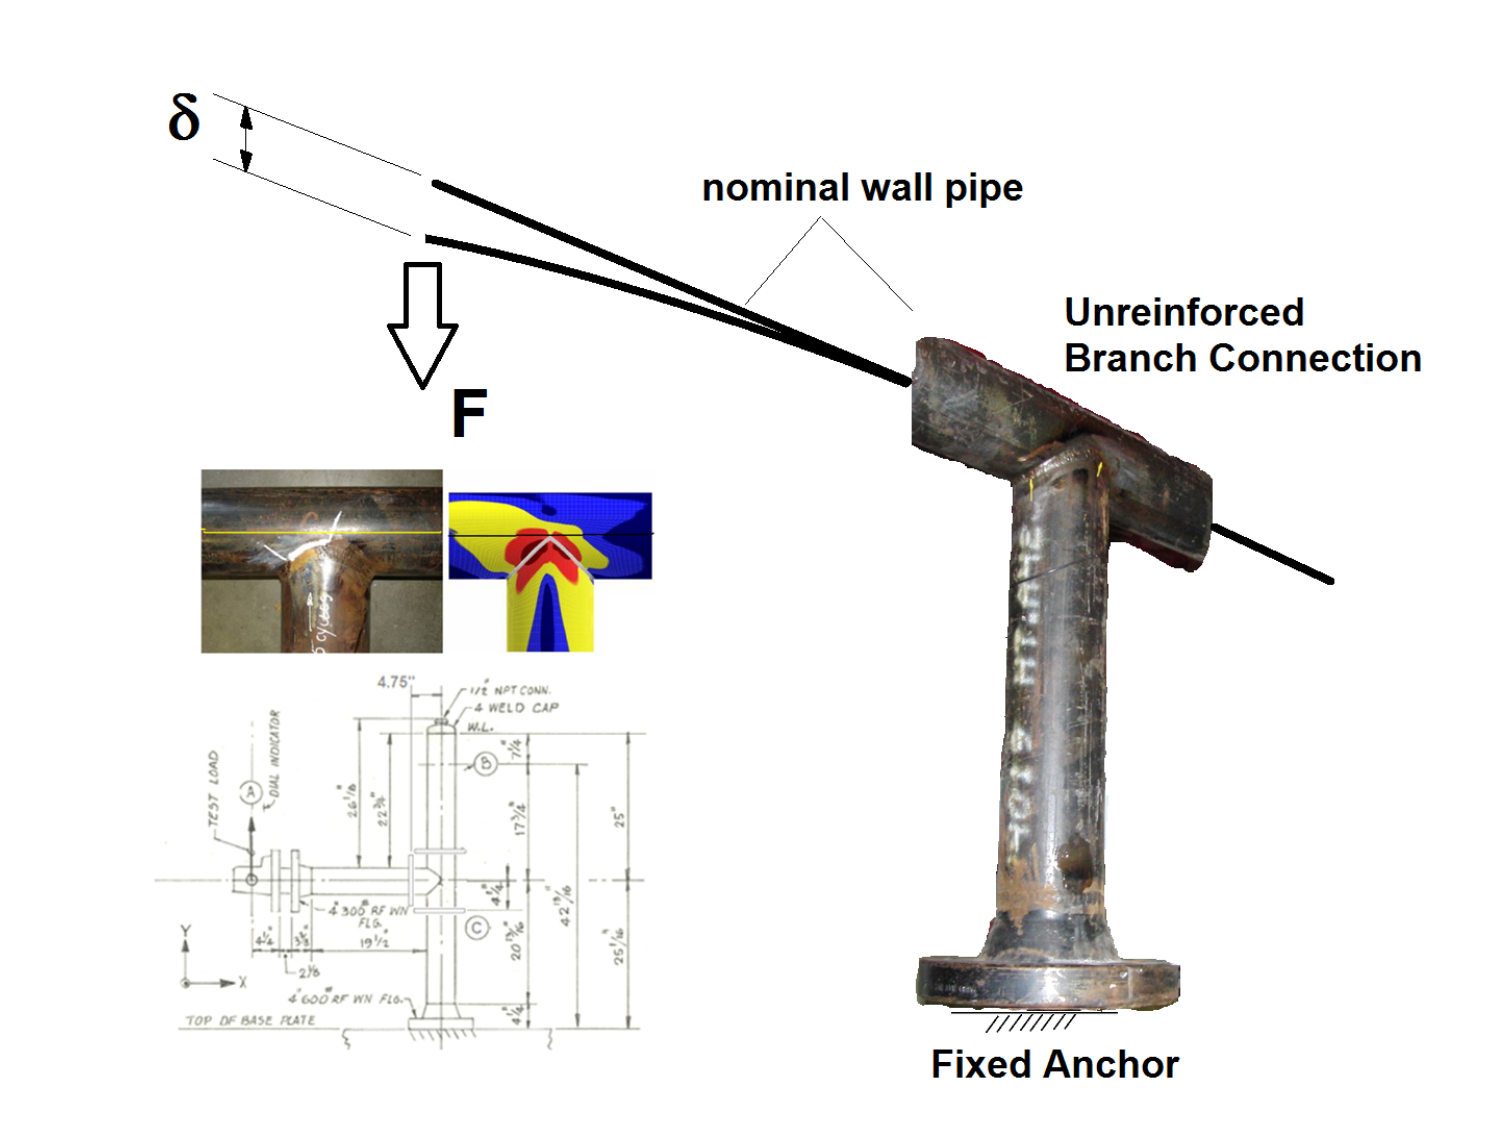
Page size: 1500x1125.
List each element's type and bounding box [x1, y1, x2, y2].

picture [87, 37, 1500, 1111]
